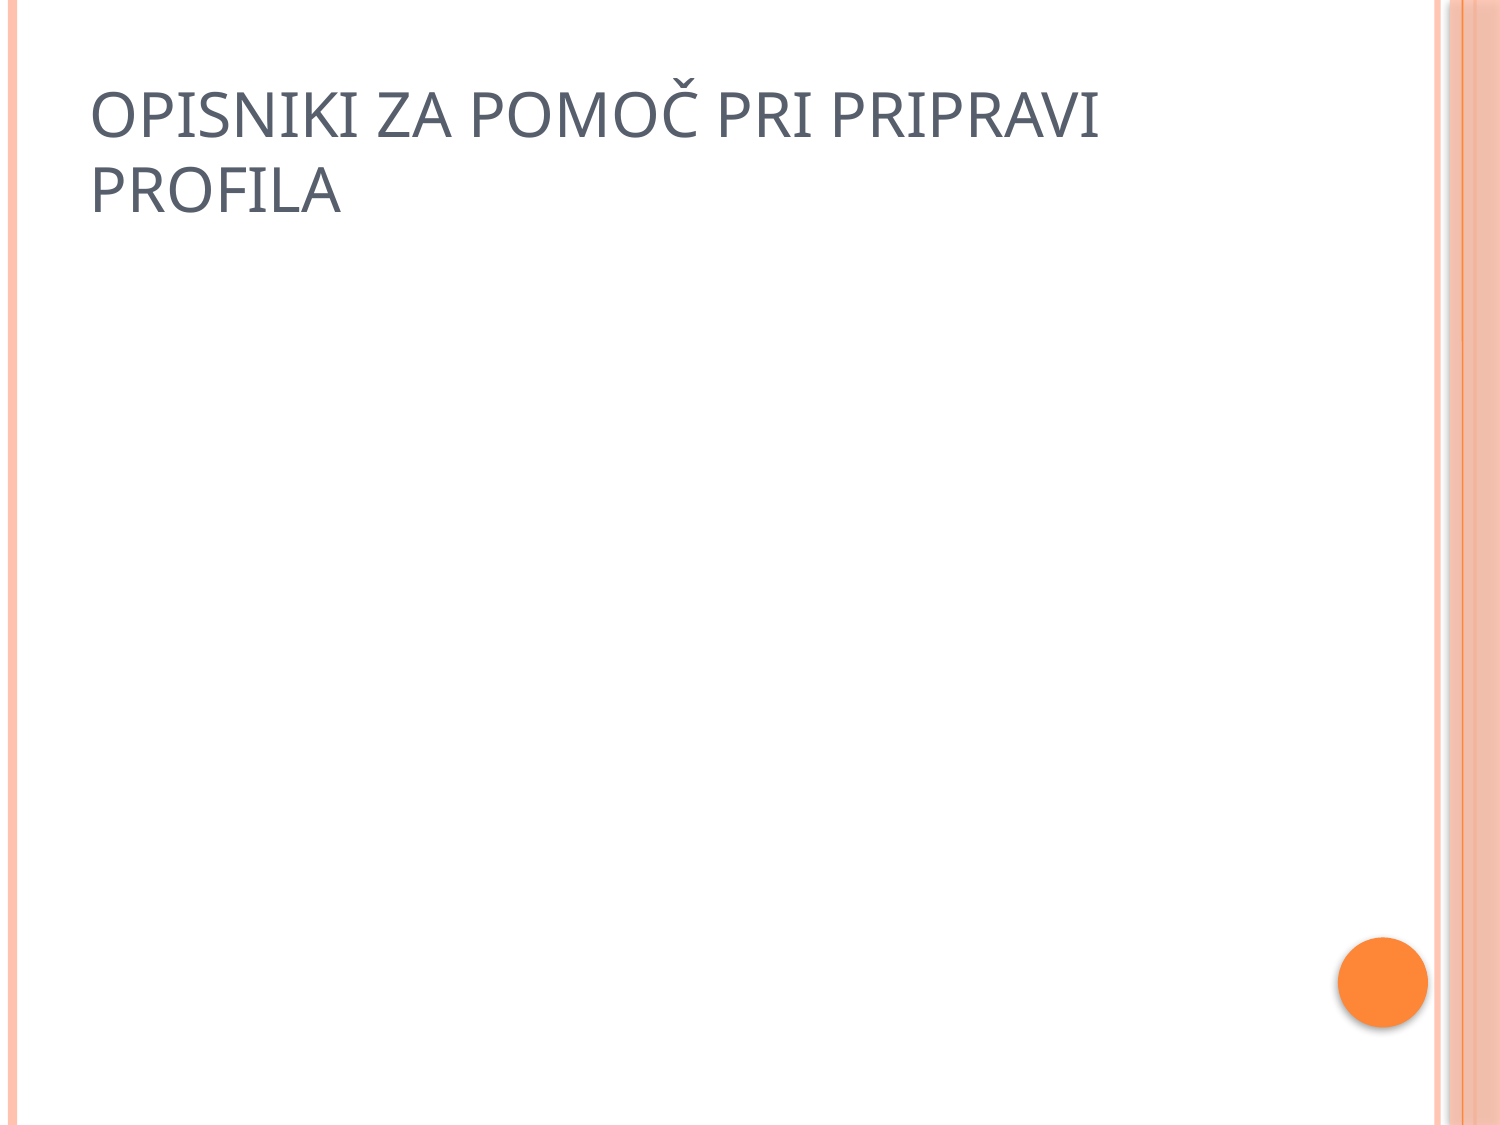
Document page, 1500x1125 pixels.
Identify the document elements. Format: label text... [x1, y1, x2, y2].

title Opisniki za pomoč pri pripravi profila [75, 45, 1300, 233]
